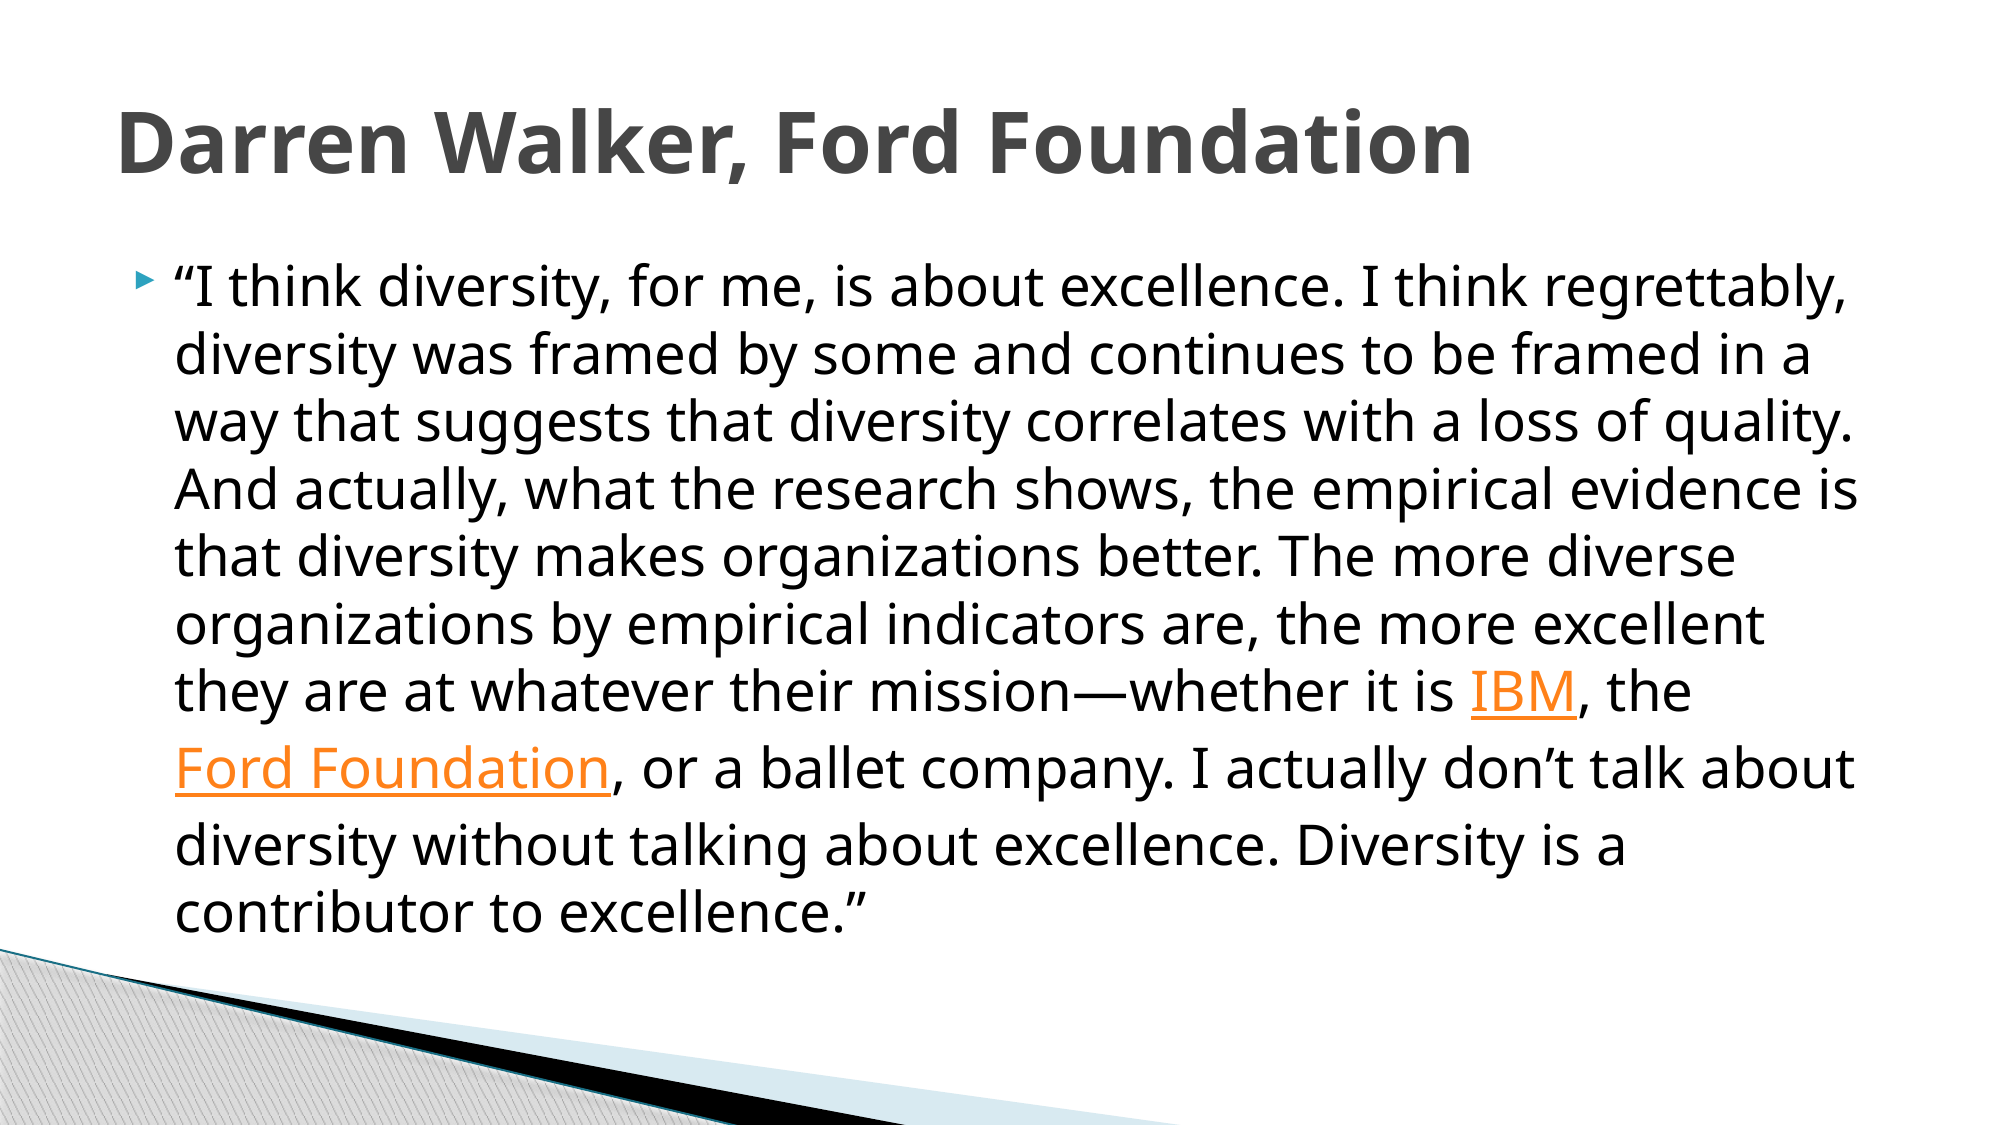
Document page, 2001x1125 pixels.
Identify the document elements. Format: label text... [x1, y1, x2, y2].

list “I think diversity, for me, is about excellence. I think regrettably, diversity was framed by some and continues to be framed in a way that suggests that diversity correlates with a loss of quality. And actually, what the research shows, the empirical evidence is that diversity makes organizations better. The more diverse organizations by empirical indicators are, the more excellent they are at whatever their mission—whether it is IBM, the Ford Foundation, or a ballet company. I actually don’t talk about diversity without talking about excellence. Diversity is a contributor to excellence.” [99, 243, 1900, 986]
title Darren Walker, Ford Foundation [99, 45, 1900, 233]
